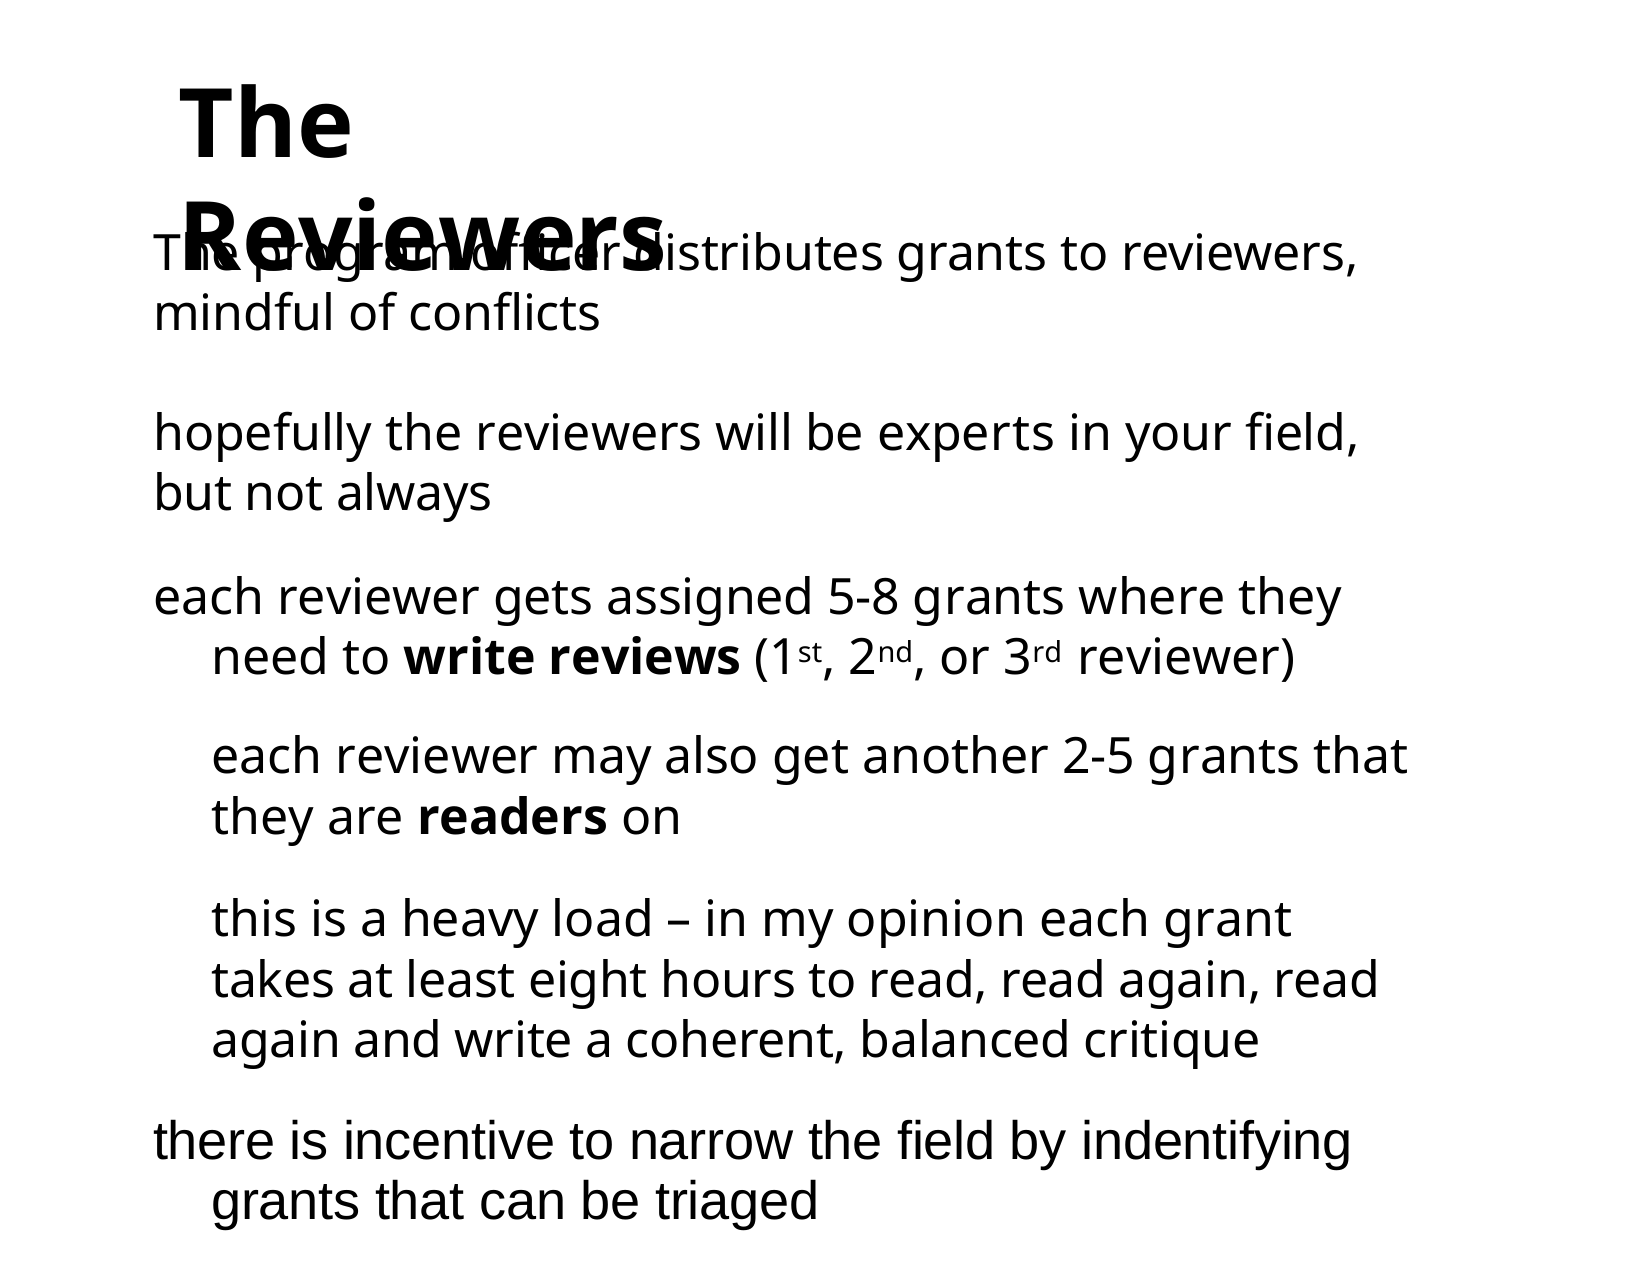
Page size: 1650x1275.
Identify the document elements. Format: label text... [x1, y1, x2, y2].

text_box The Reviewers [176, 62, 849, 178]
list The program officer distributes grants to reviewers, mindful of conflicts hopefully the reviewers will be experts in your field, but not always each reviewer gets assigned 5-8 grants where they need to write reviews (1st, 2nd, or 3rd reviewer) each reviewer may also get another 2-5 grants that they are readers on this is a heavy load – in my opinion each grant takes at least eight hours to read, read again, read again and write a coherent, balanced critique there is incentive to narrow the field by indentifying grants that can be triaged [150, 178, 1447, 1231]
